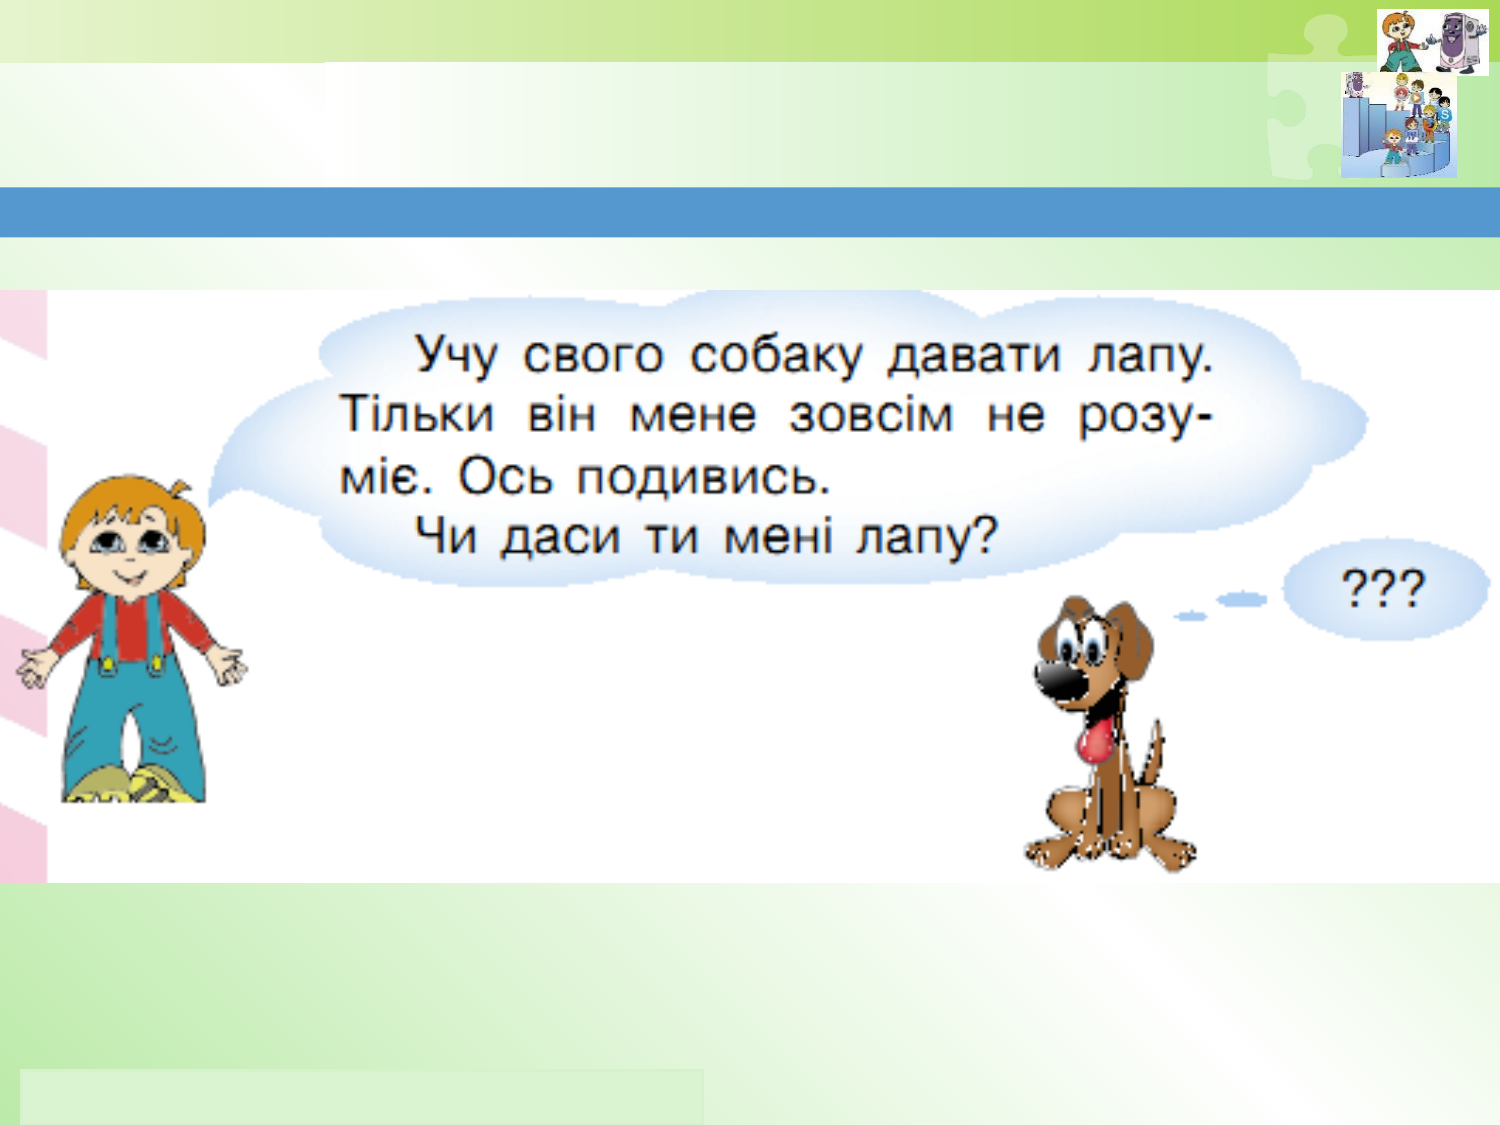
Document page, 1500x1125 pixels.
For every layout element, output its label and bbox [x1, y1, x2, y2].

text_box [20, 1069, 704, 1125]
picture [1265, 9, 1489, 185]
picture [0, 290, 1500, 883]
